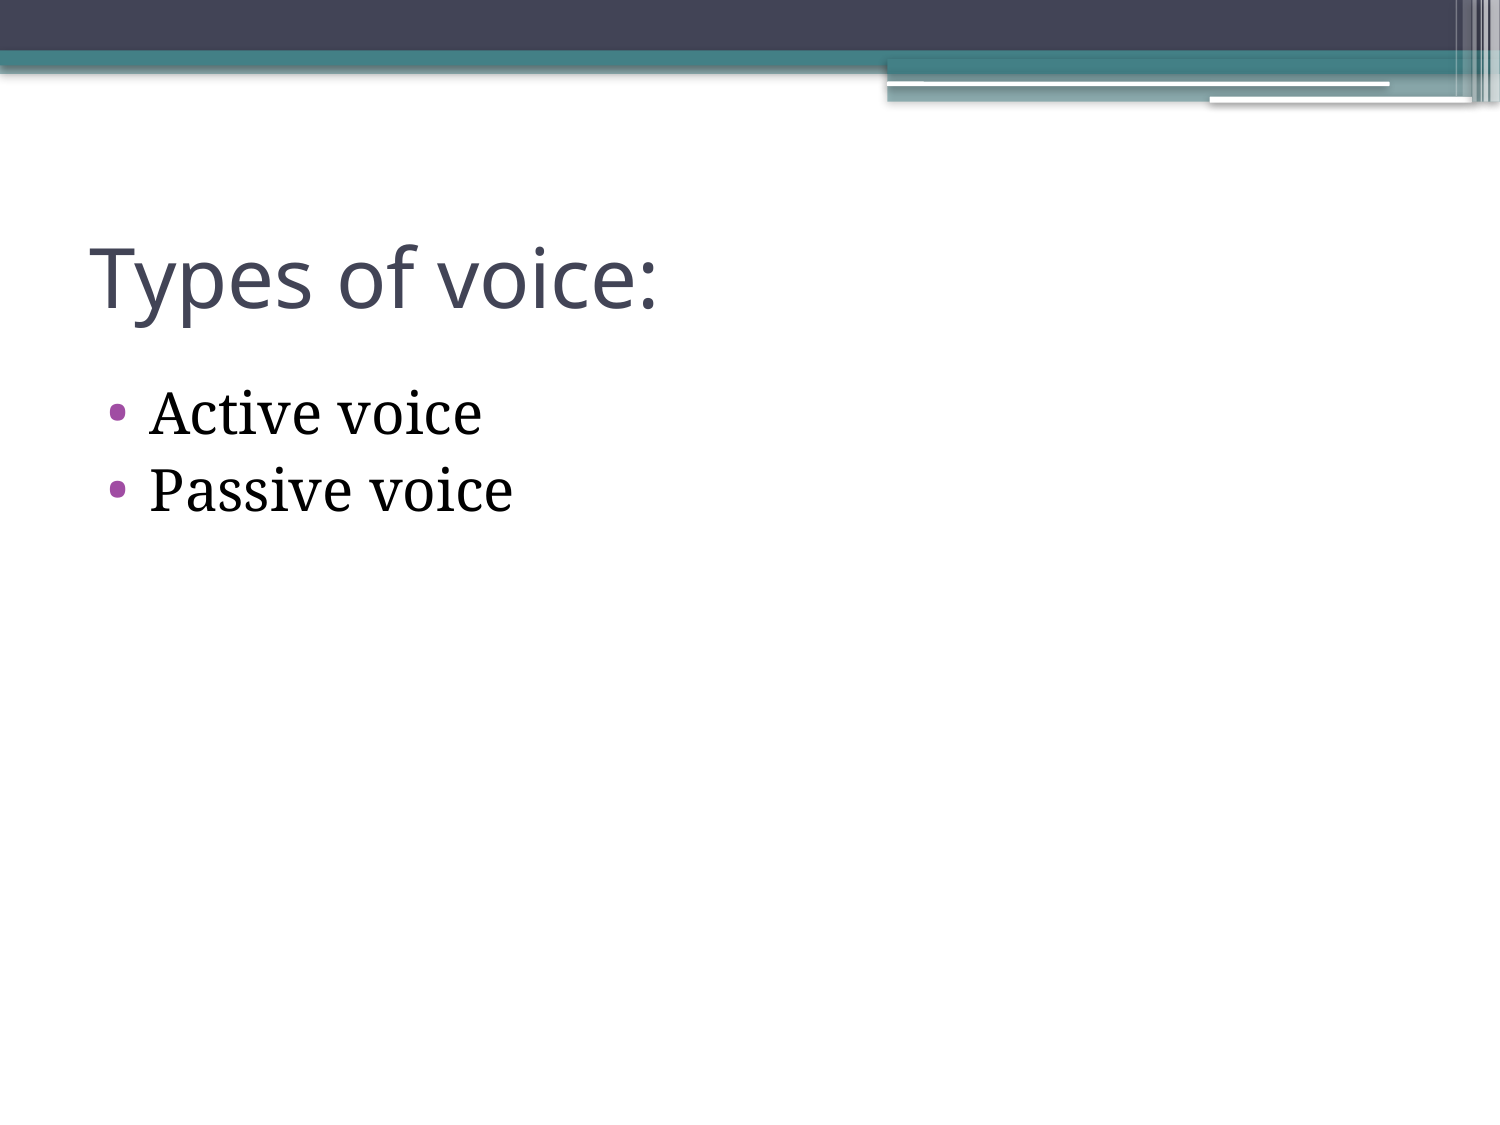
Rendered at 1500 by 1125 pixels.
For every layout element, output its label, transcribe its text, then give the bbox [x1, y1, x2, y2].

title Types of voice: [75, 187, 1425, 363]
list Active voice Passive voice [75, 368, 1425, 1079]
